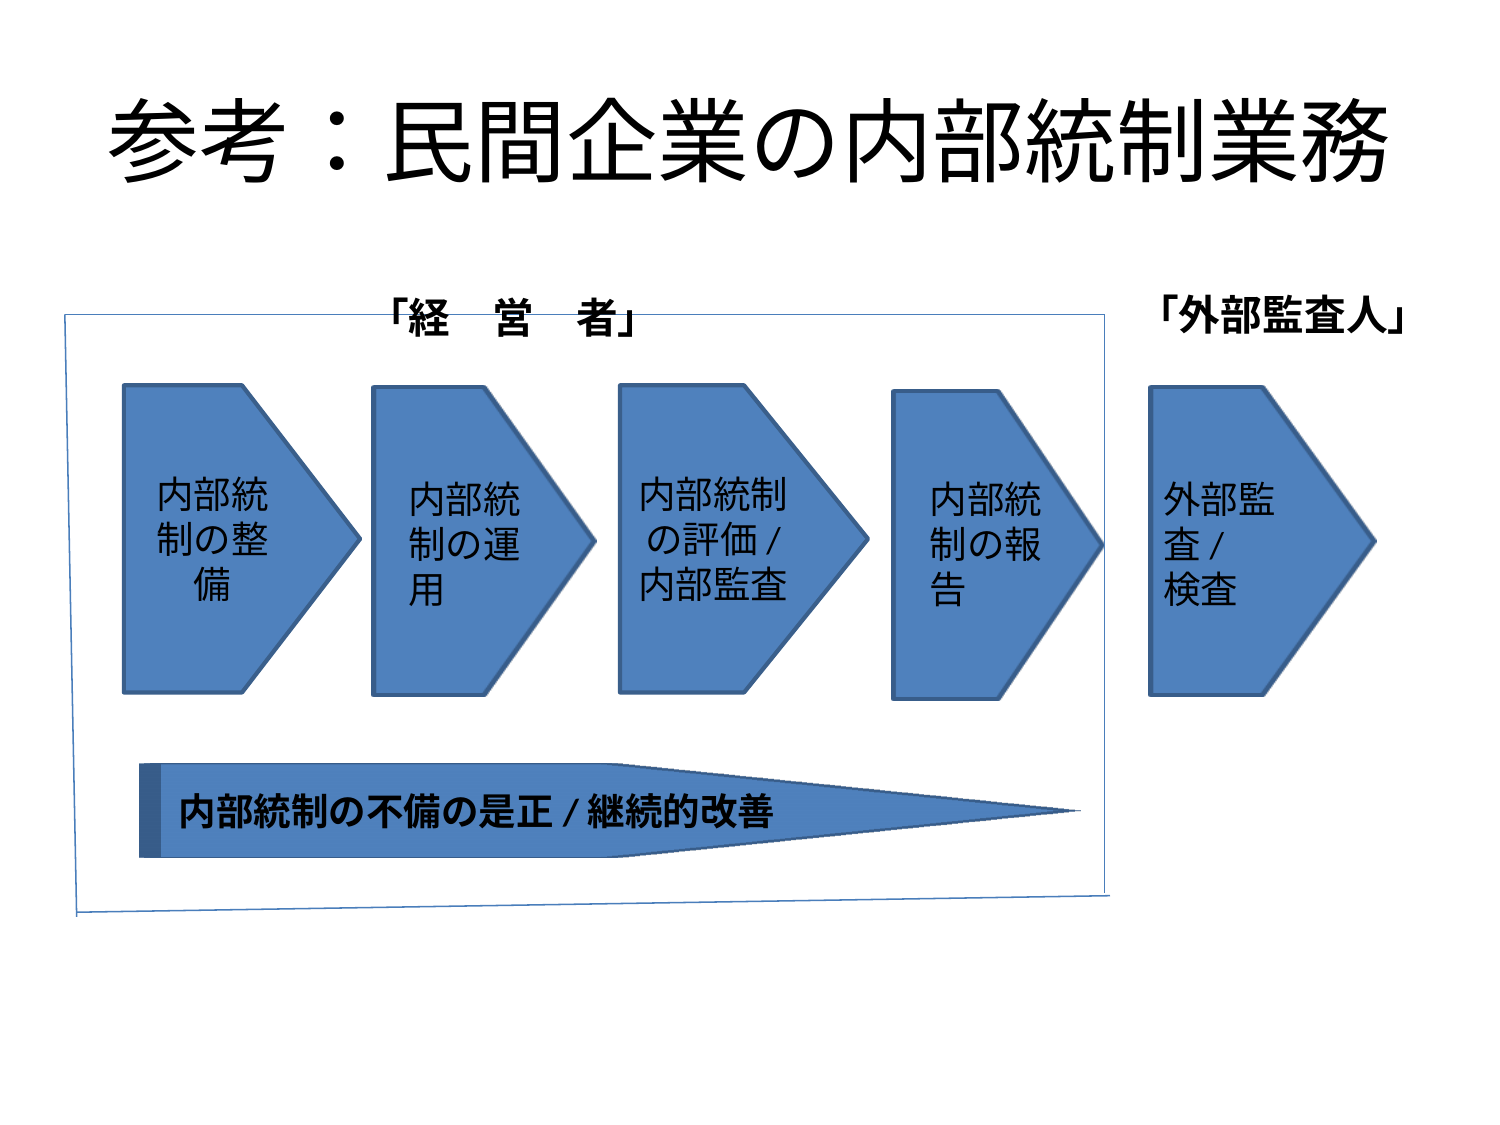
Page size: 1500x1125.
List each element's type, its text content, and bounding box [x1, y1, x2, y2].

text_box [76, 895, 1111, 913]
text_box 「経 営 者」 [315, 323, 712, 349]
title 参考：民間企業の内部統制業務 [75, 45, 1425, 233]
text_box 「外部監査人」 [1122, 281, 1445, 347]
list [371, 385, 597, 697]
picture [1148, 385, 1377, 697]
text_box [64, 321, 77, 918]
text_box 「経 営 者」 [315, 284, 712, 313]
picture [138, 762, 1081, 858]
text_box 内部統制の評価/ 内部監査 [617, 383, 870, 695]
text_box 内部統制の整備 [121, 383, 362, 695]
picture [891, 389, 1104, 701]
